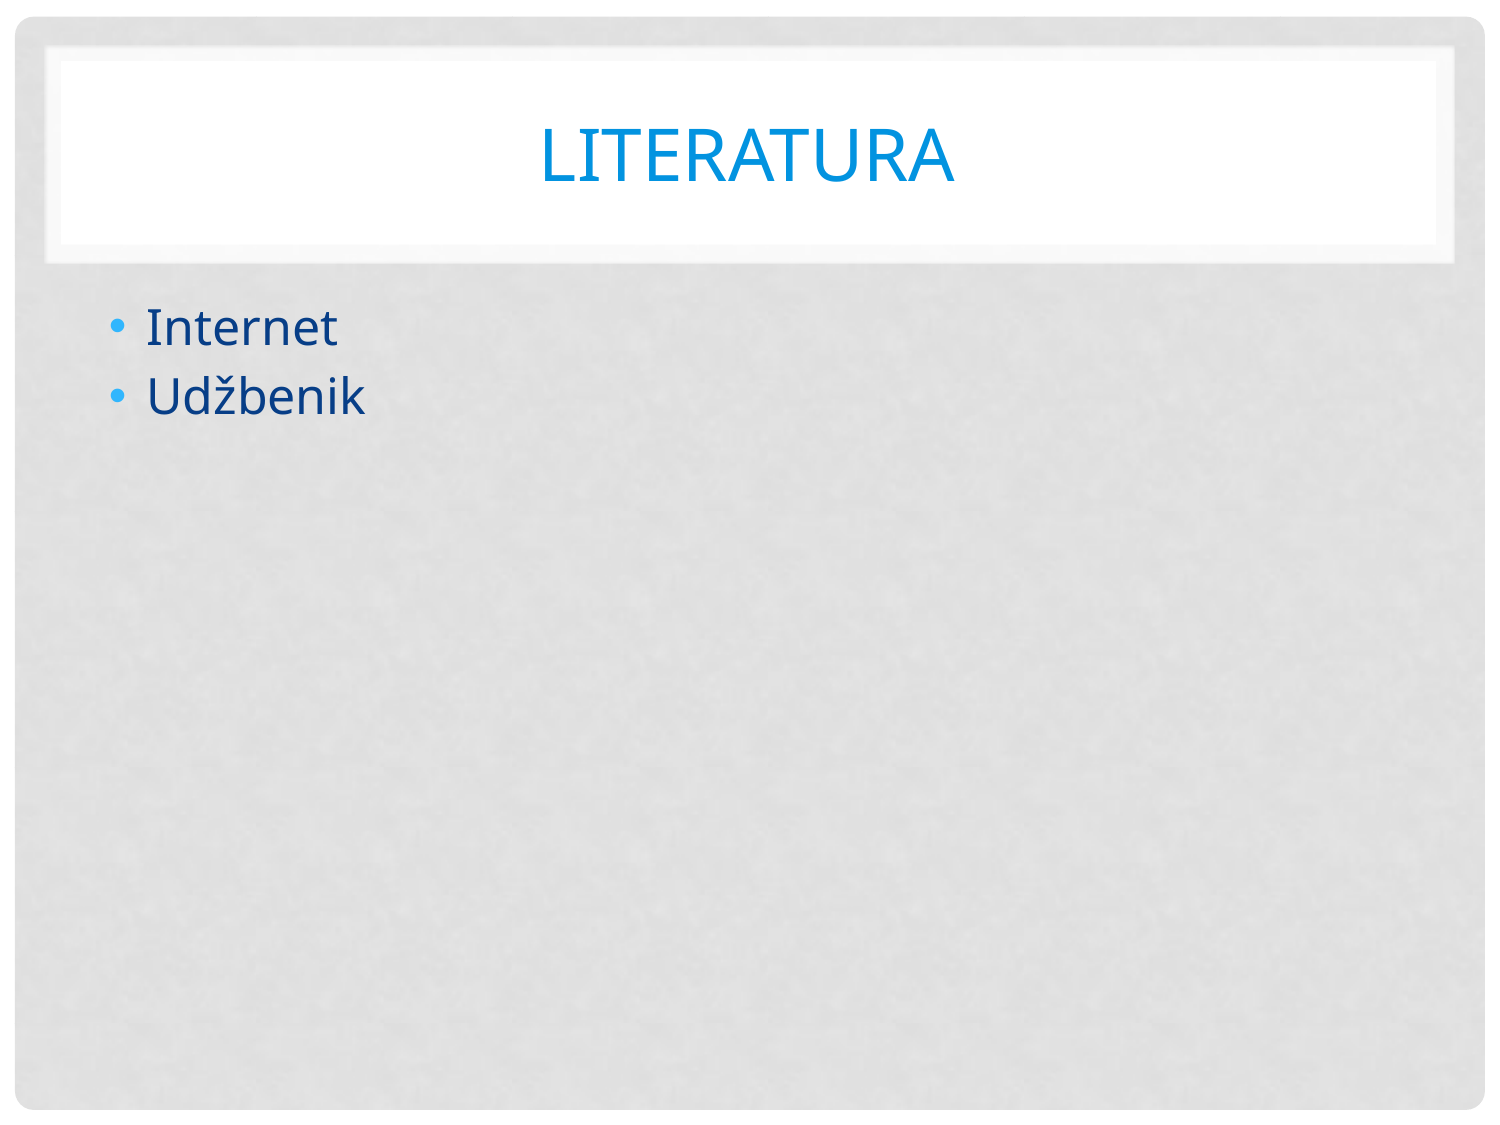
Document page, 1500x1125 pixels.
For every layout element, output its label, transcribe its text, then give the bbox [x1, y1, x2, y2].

list Internet Udžbenik [75, 287, 1425, 1005]
title literatura [69, 66, 1425, 238]
